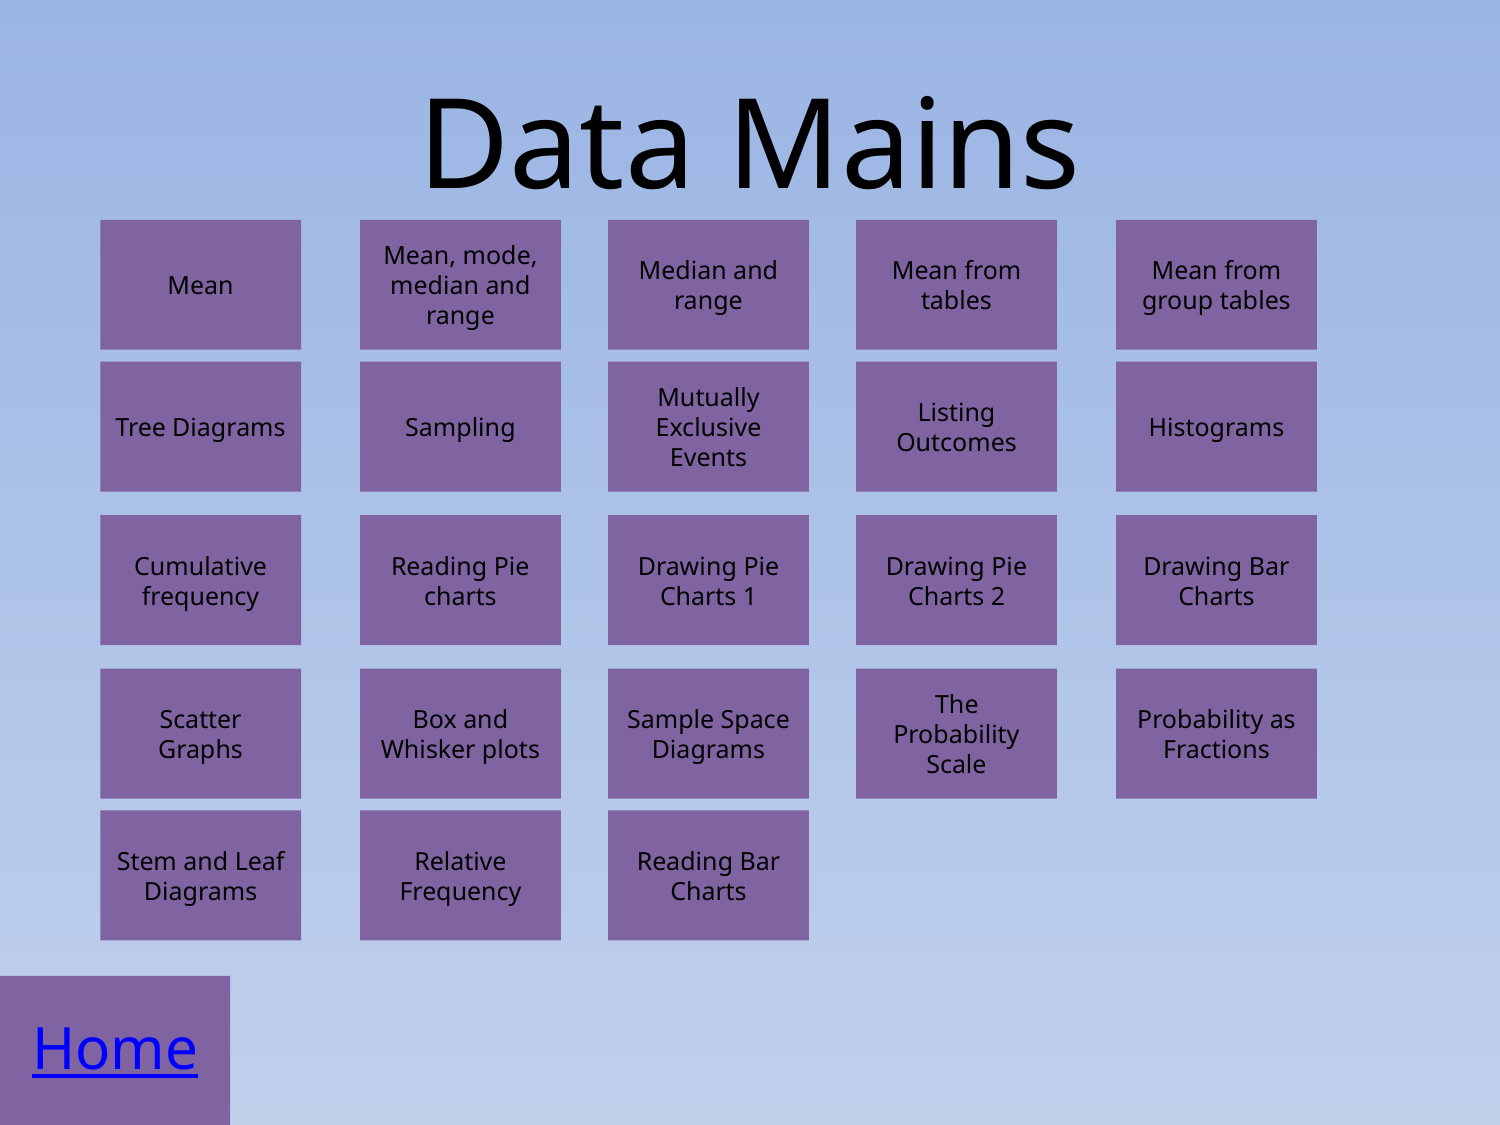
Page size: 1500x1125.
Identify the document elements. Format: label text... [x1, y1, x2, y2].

text_box Tree Diagrams [98, 360, 303, 494]
text_box Cumulative frequency [98, 513, 303, 647]
text_box Sampling [358, 360, 563, 494]
text_box Mutually Exclusive Events [606, 360, 811, 494]
text_box Mean from tables [854, 218, 1059, 352]
text_box Listing Outcomes [854, 360, 1059, 494]
text_box Reading Pie charts [358, 513, 563, 647]
text_box Drawing Bar Charts [1114, 513, 1319, 647]
text_box The Probability Scale [854, 667, 1059, 801]
text_box Drawing Pie Charts 1 [606, 513, 811, 647]
text_box Median and range [606, 218, 811, 352]
title Data Mains [75, 45, 1425, 233]
text_box Probability as Fractions [1114, 667, 1319, 801]
text_box Home [0, 974, 232, 1125]
text_box Sample Space Diagrams [606, 667, 811, 801]
text_box Mean, mode, median and range [358, 218, 563, 352]
text_box Scatter Graphs [98, 667, 303, 801]
text_box Relative Frequency [358, 808, 563, 942]
text_box Mean from group tables [1114, 218, 1319, 352]
text_box Mean [98, 218, 303, 352]
text_box Stem and Leaf Diagrams [98, 808, 303, 942]
text_box Box and Whisker plots [358, 667, 563, 801]
text_box Reading Bar Charts [606, 808, 811, 942]
text_box Drawing Pie Charts 2 [854, 513, 1059, 647]
text_box Histograms [1114, 360, 1319, 494]
